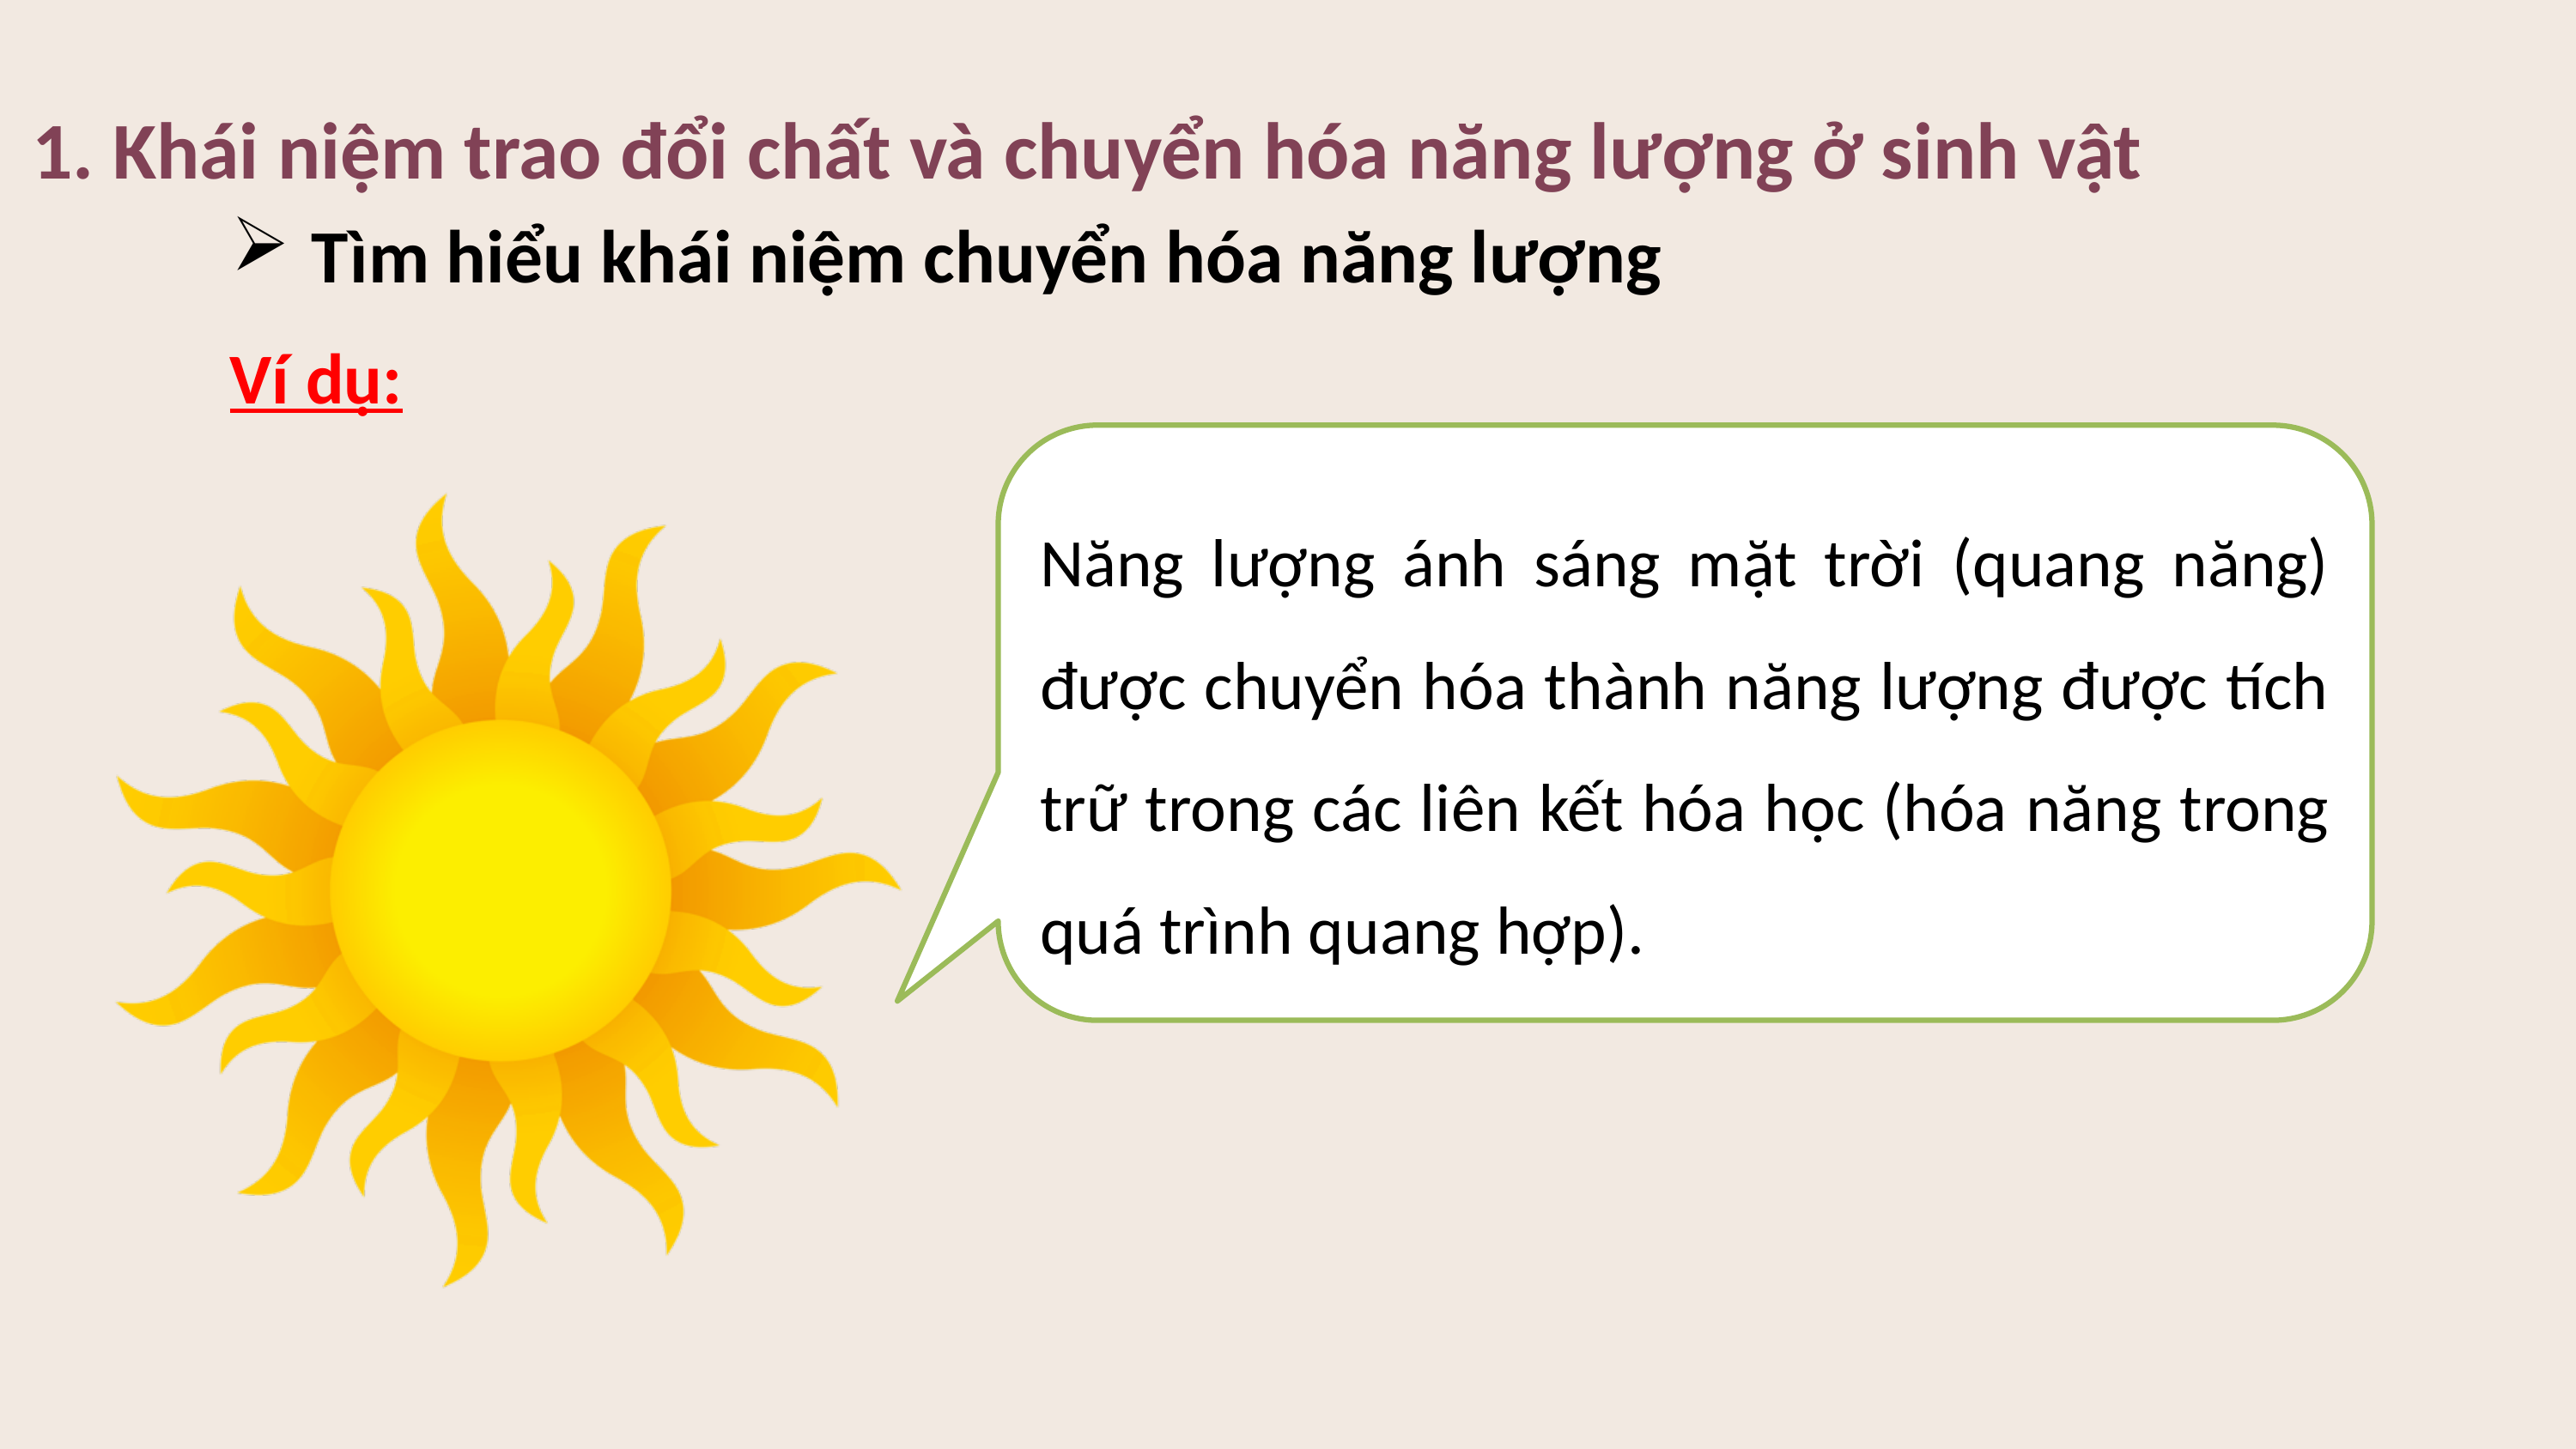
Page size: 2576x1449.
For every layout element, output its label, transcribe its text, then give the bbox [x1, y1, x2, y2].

picture [110, 488, 908, 1294]
text_box Tìm hiểu khái niệm chuyển hóa năng lượng [218, 201, 1675, 305]
text_box Năng lượng ánh sáng mặt trời (quang năng) được chuyển hóa thành năng lượng được tích trữ trong các liên kết hóa học (hóa năng trong quá trình quang hợp). [910, 423, 2374, 1022]
text_box Ví dụ: [216, 325, 416, 424]
text_box 1. Khái niệm trao đổi chất và chuyển hóa năng lượng ở sinh vật [32, 15, 2544, 196]
